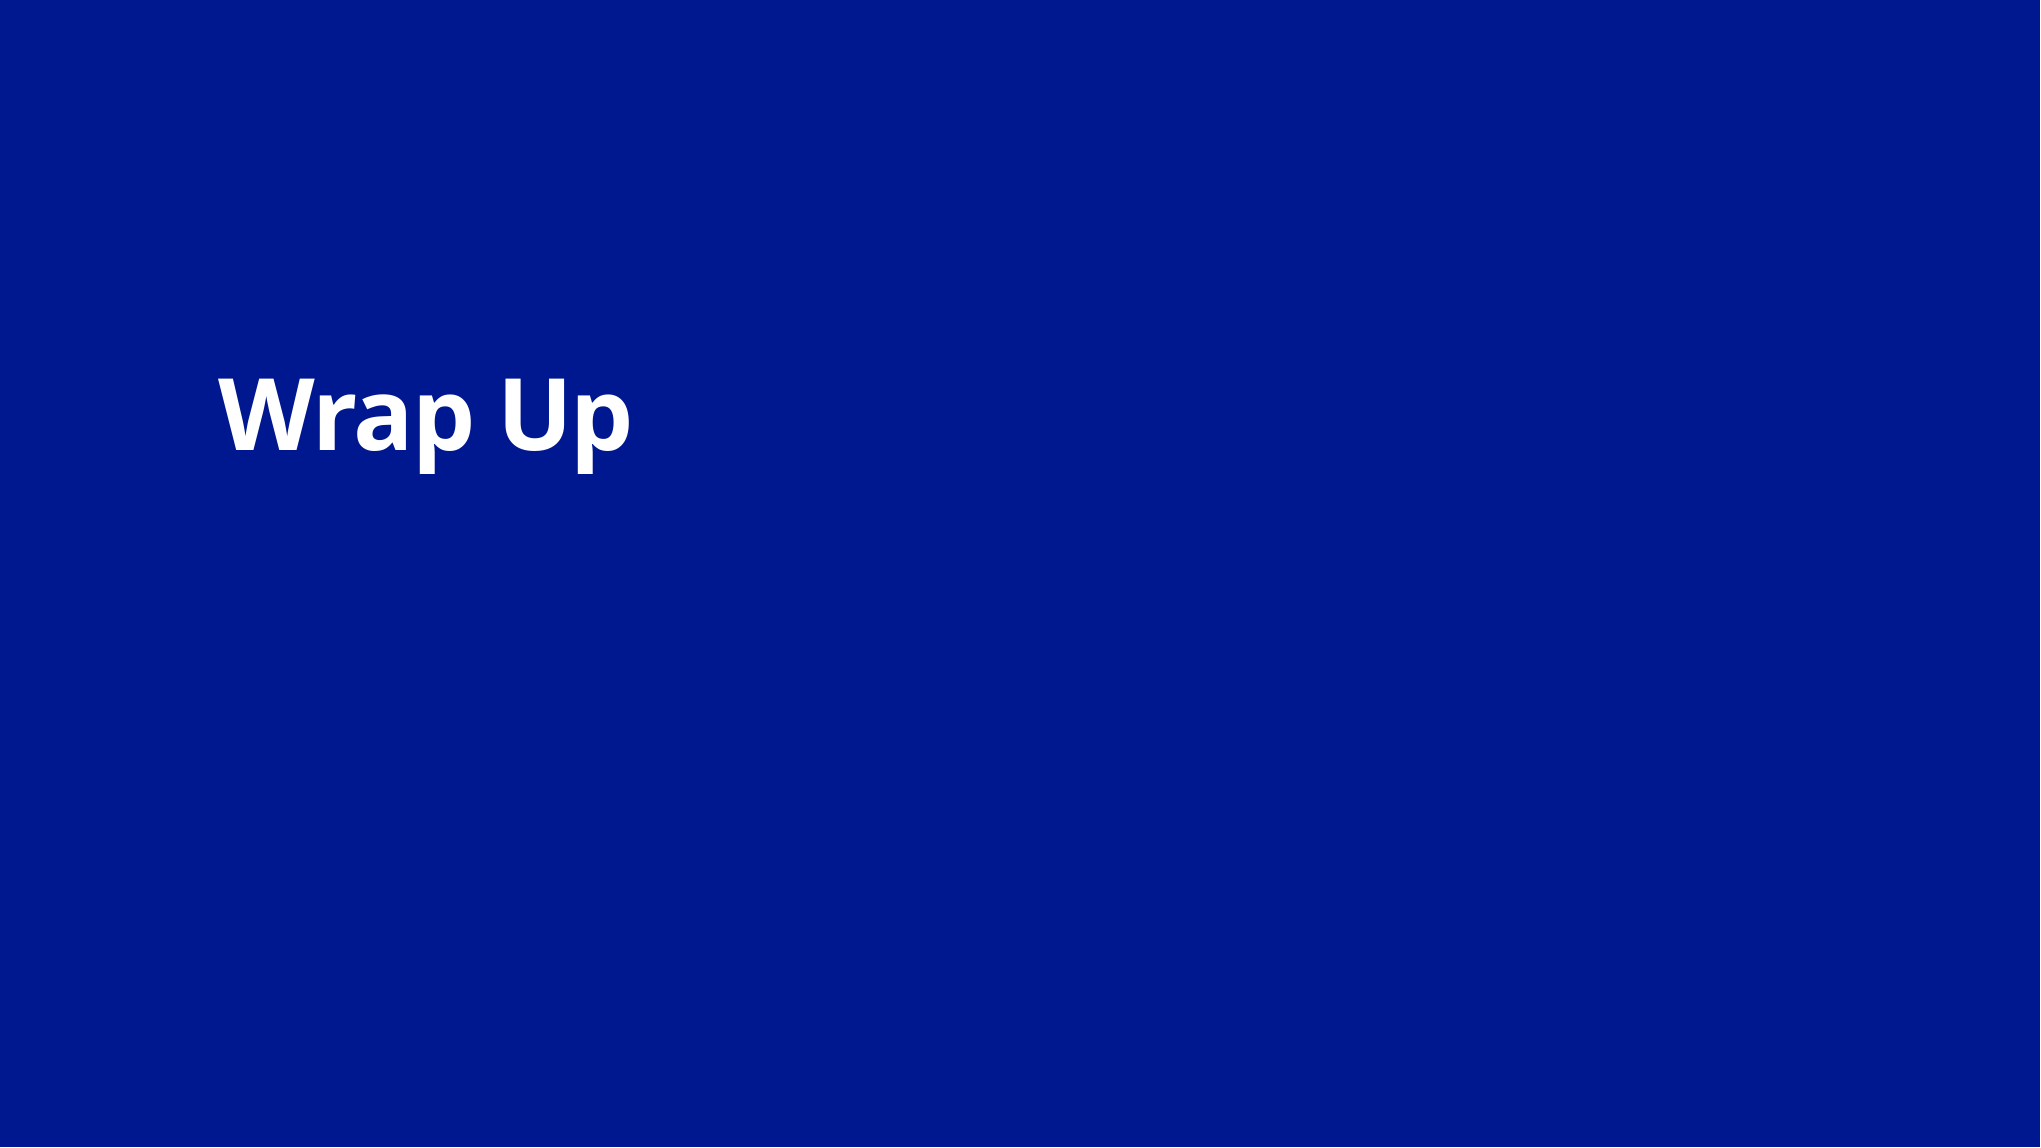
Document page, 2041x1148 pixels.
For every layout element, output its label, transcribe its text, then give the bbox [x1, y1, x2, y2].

title Wrap Up [195, 348, 1846, 649]
